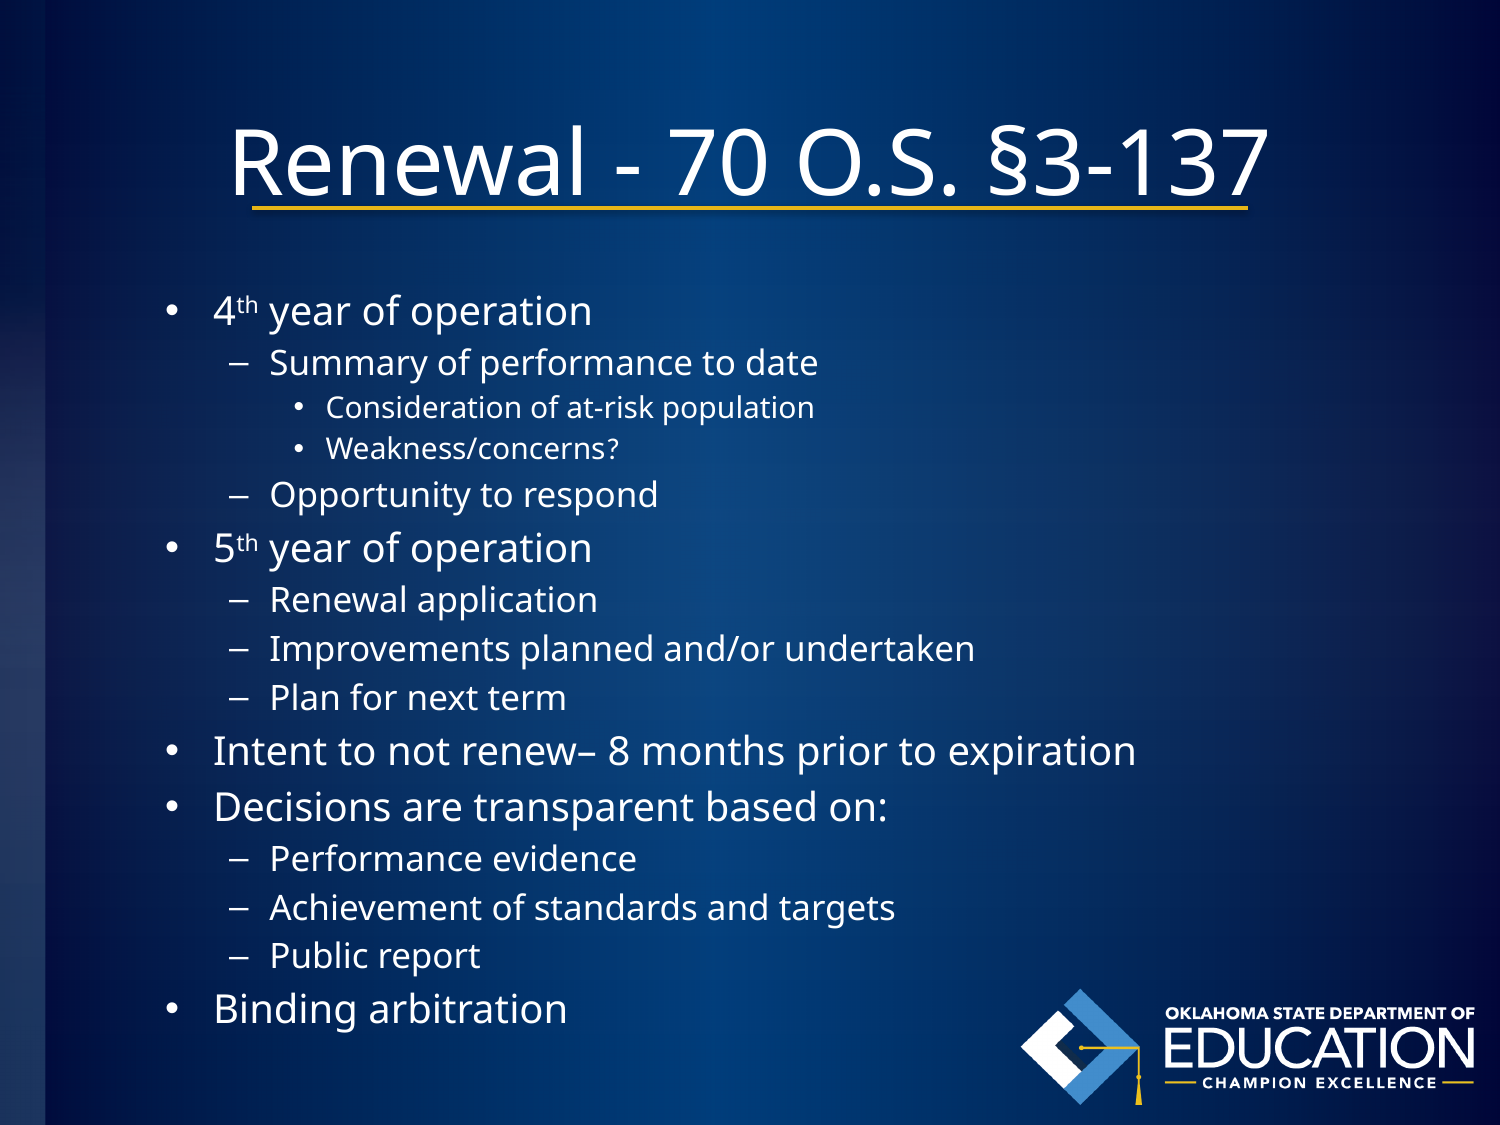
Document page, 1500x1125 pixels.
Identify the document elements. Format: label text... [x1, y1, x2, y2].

list 4th year of operation Summary of performance to date Consideration of at-risk population Weakness/concerns? Opportunity to respond 5th year of operation Renewal application Improvements planned and/or undertaken Plan for next term Intent to not renew– 8 months prior to expiration Decisions are transparent based on: Performance evidence Achievement of standards and targets Public report Binding arbitration [150, 277, 1350, 1047]
title Renewal - 70 O.S. §3-137 [150, 64, 1350, 254]
picture [0, 0, 1500, 1125]
